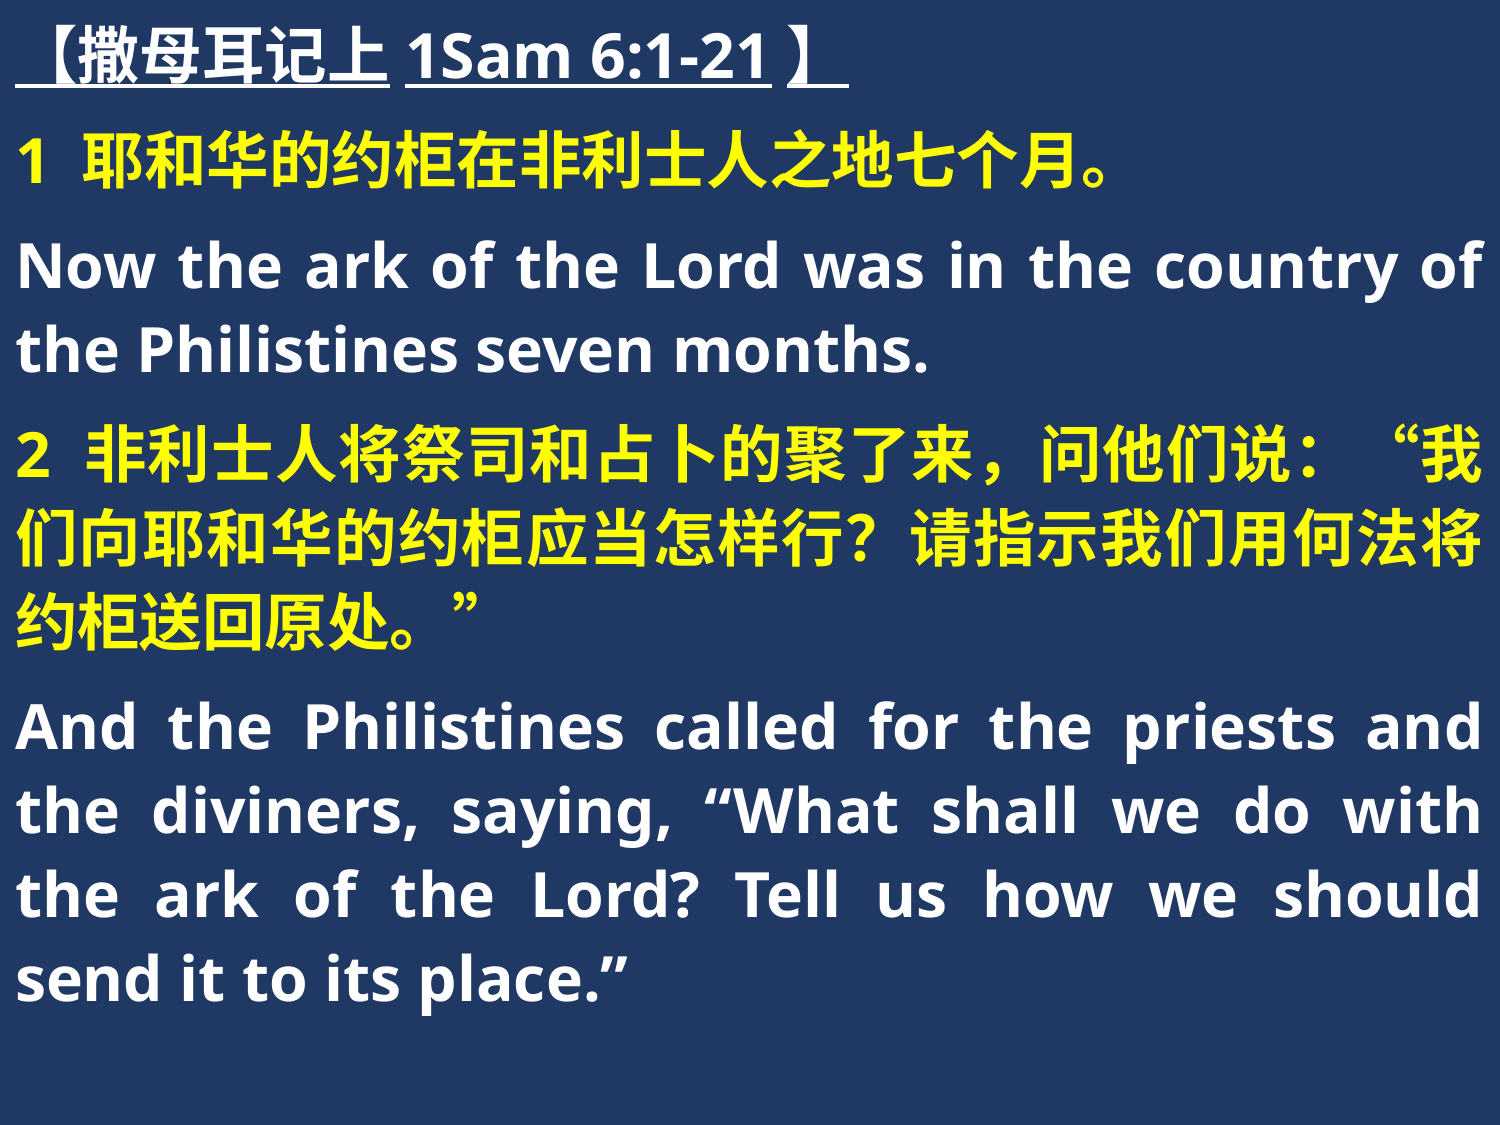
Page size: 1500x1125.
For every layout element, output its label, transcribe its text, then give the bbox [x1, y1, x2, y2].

list 【撒母耳记上1Sam 6:1-21】 1 耶和华的约柜在非利士人之地七个月。 Now the ark of the Lord was in the country of the Philistines seven months. 2 非利士人将祭司和占卜的聚了来，问他们说：“我们向耶和华的约柜应当怎样行？请指示我们用何法将约柜送回原处。” And the Philistines called for the priests and the diviners, saying, “What shall we do with the ark of the Lord? Tell us how we should send it to its place.” [0, 0, 1500, 1125]
